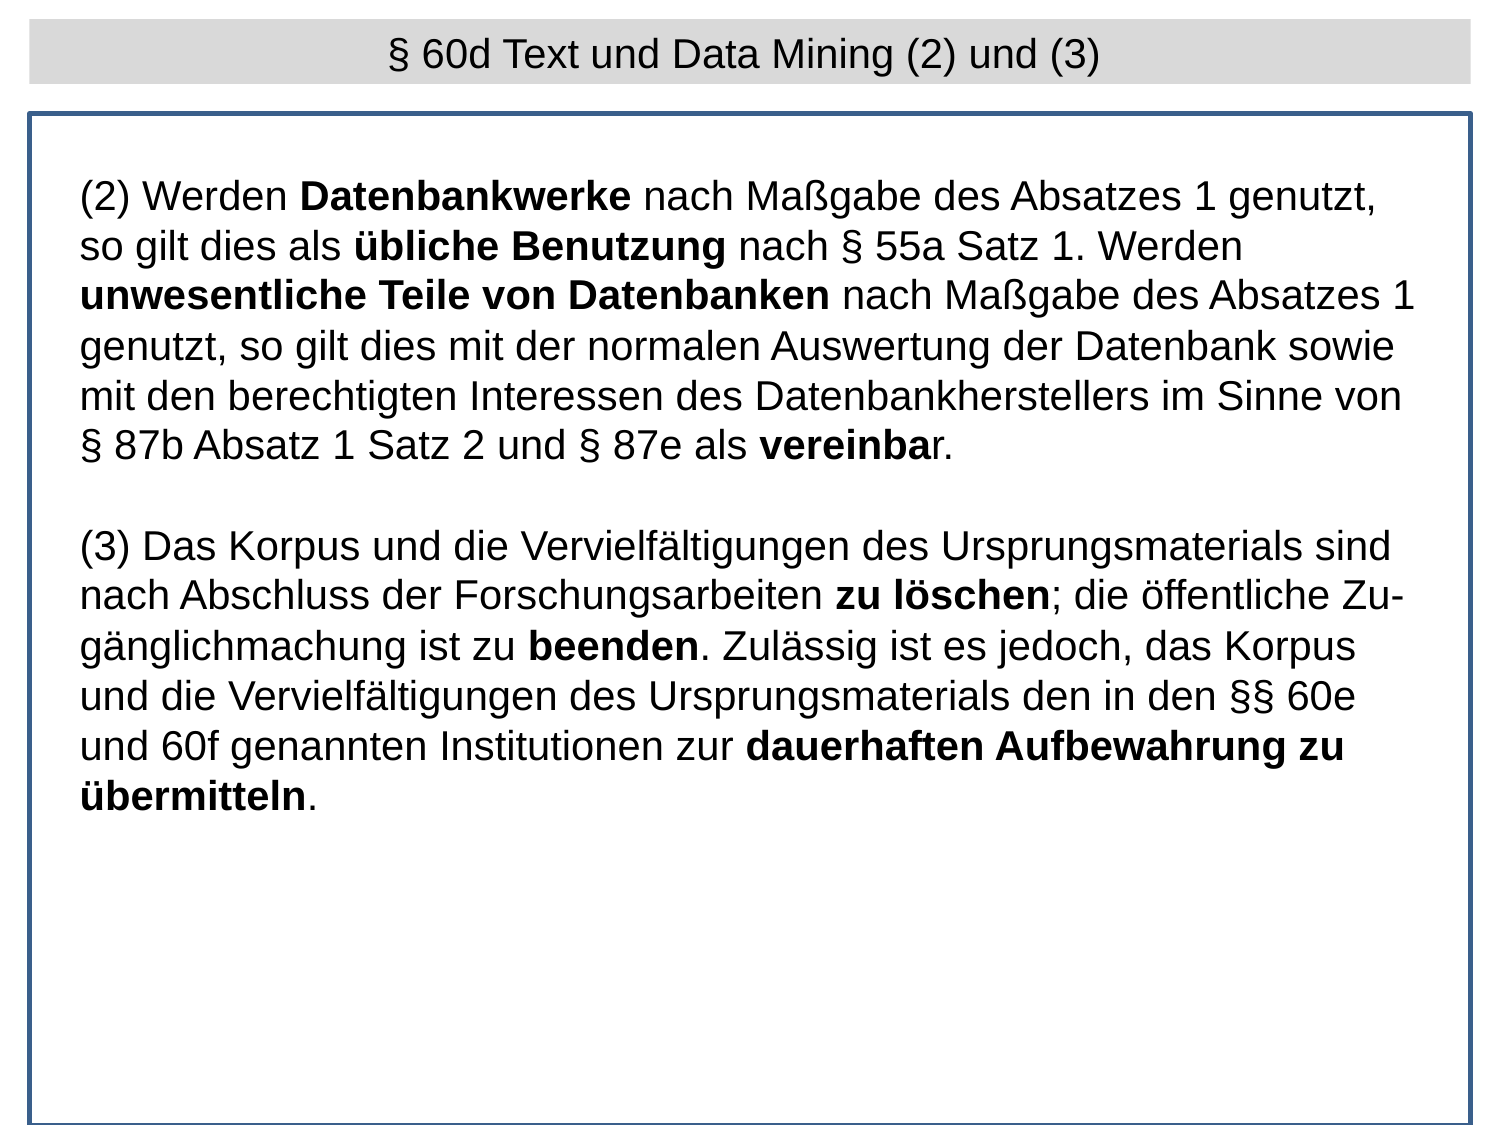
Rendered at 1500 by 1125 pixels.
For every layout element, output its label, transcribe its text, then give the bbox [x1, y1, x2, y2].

text_box [27, 111, 1473, 1125]
text_box (2) Werden Datenbankwerke nach Maßgabe des Absatzes 1 genutzt, so gilt dies als übliche Benutzung nach § 55a Satz 1. Werden unwesentliche Teile von Datenbanken nach Maßgabe des Absatzes 1 genutzt, so gilt dies mit der normalen Auswertung der Datenbank sowie mit den berechtigten Interessen des Datenbankherstellers im Sinne von § 87b Absatz 1 Satz 2 und § 87e als vereinbar. (3) Das Korpus und die Vervielfältigungen des Ursprungsmaterials sind nach Abschluss der Forschungsarbeiten zu löschen; die öffentliche Zu- gänglichmachung ist zu beenden. Zulässig ist es jedoch, das Korpus und die Vervielfältigungen des Ursprungsmaterials den in den §§ 60e und 60f genannten Institutionen zur dauerhaften Aufbewahrung zu übermitteln. [64, 160, 1447, 926]
text_box § 60d Text und Data Mining (2) und (3) [29, 19, 1471, 84]
